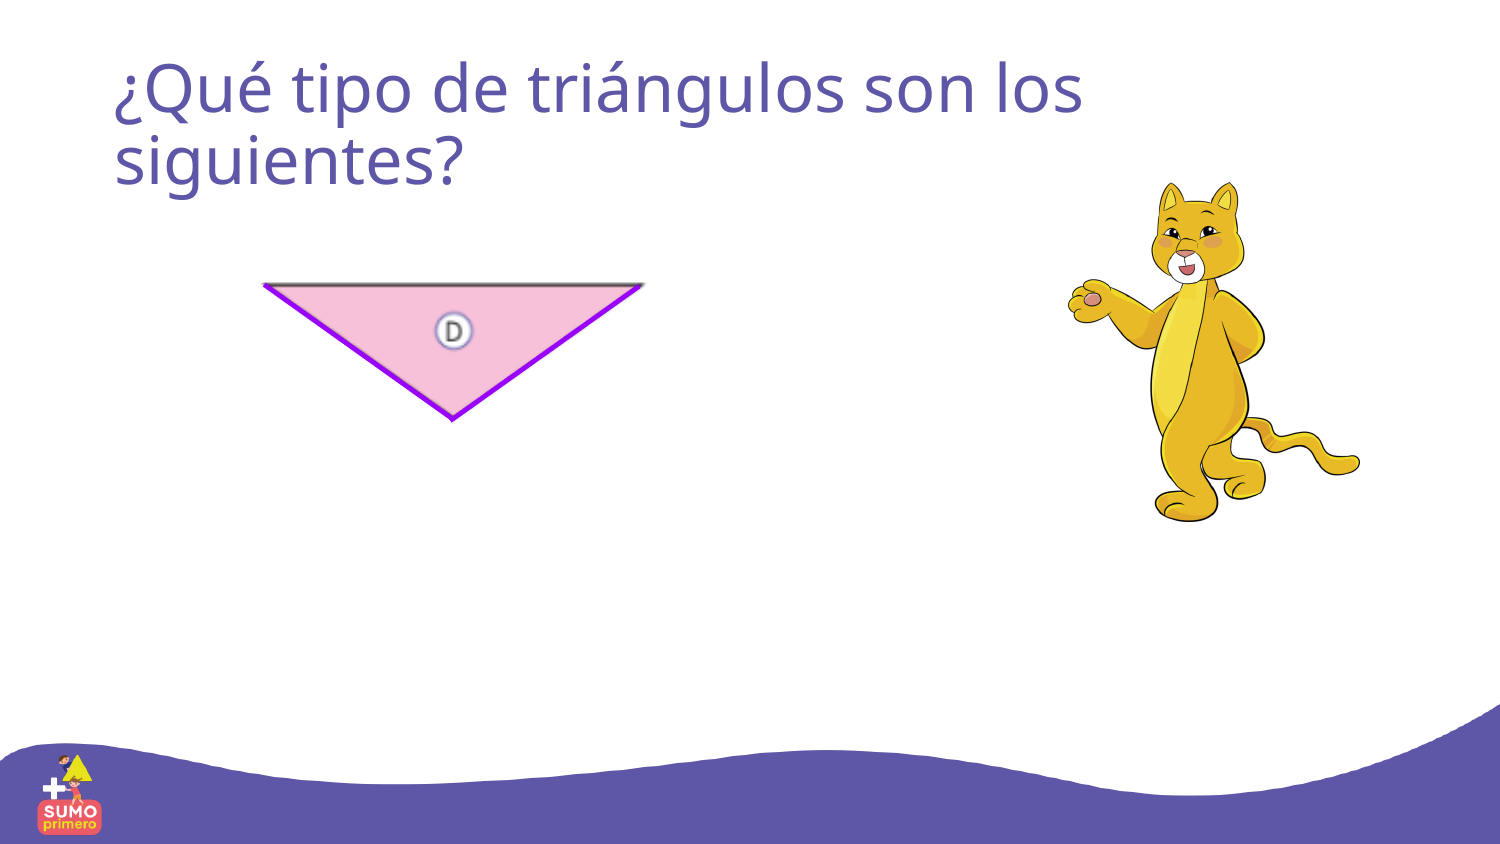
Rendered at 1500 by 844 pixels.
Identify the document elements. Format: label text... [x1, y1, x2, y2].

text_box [455, 285, 640, 421]
title ¿Qué tipo de triángulos son los siguientes? [103, 44, 1441, 208]
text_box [263, 284, 454, 420]
picture [0, 51, 1500, 844]
